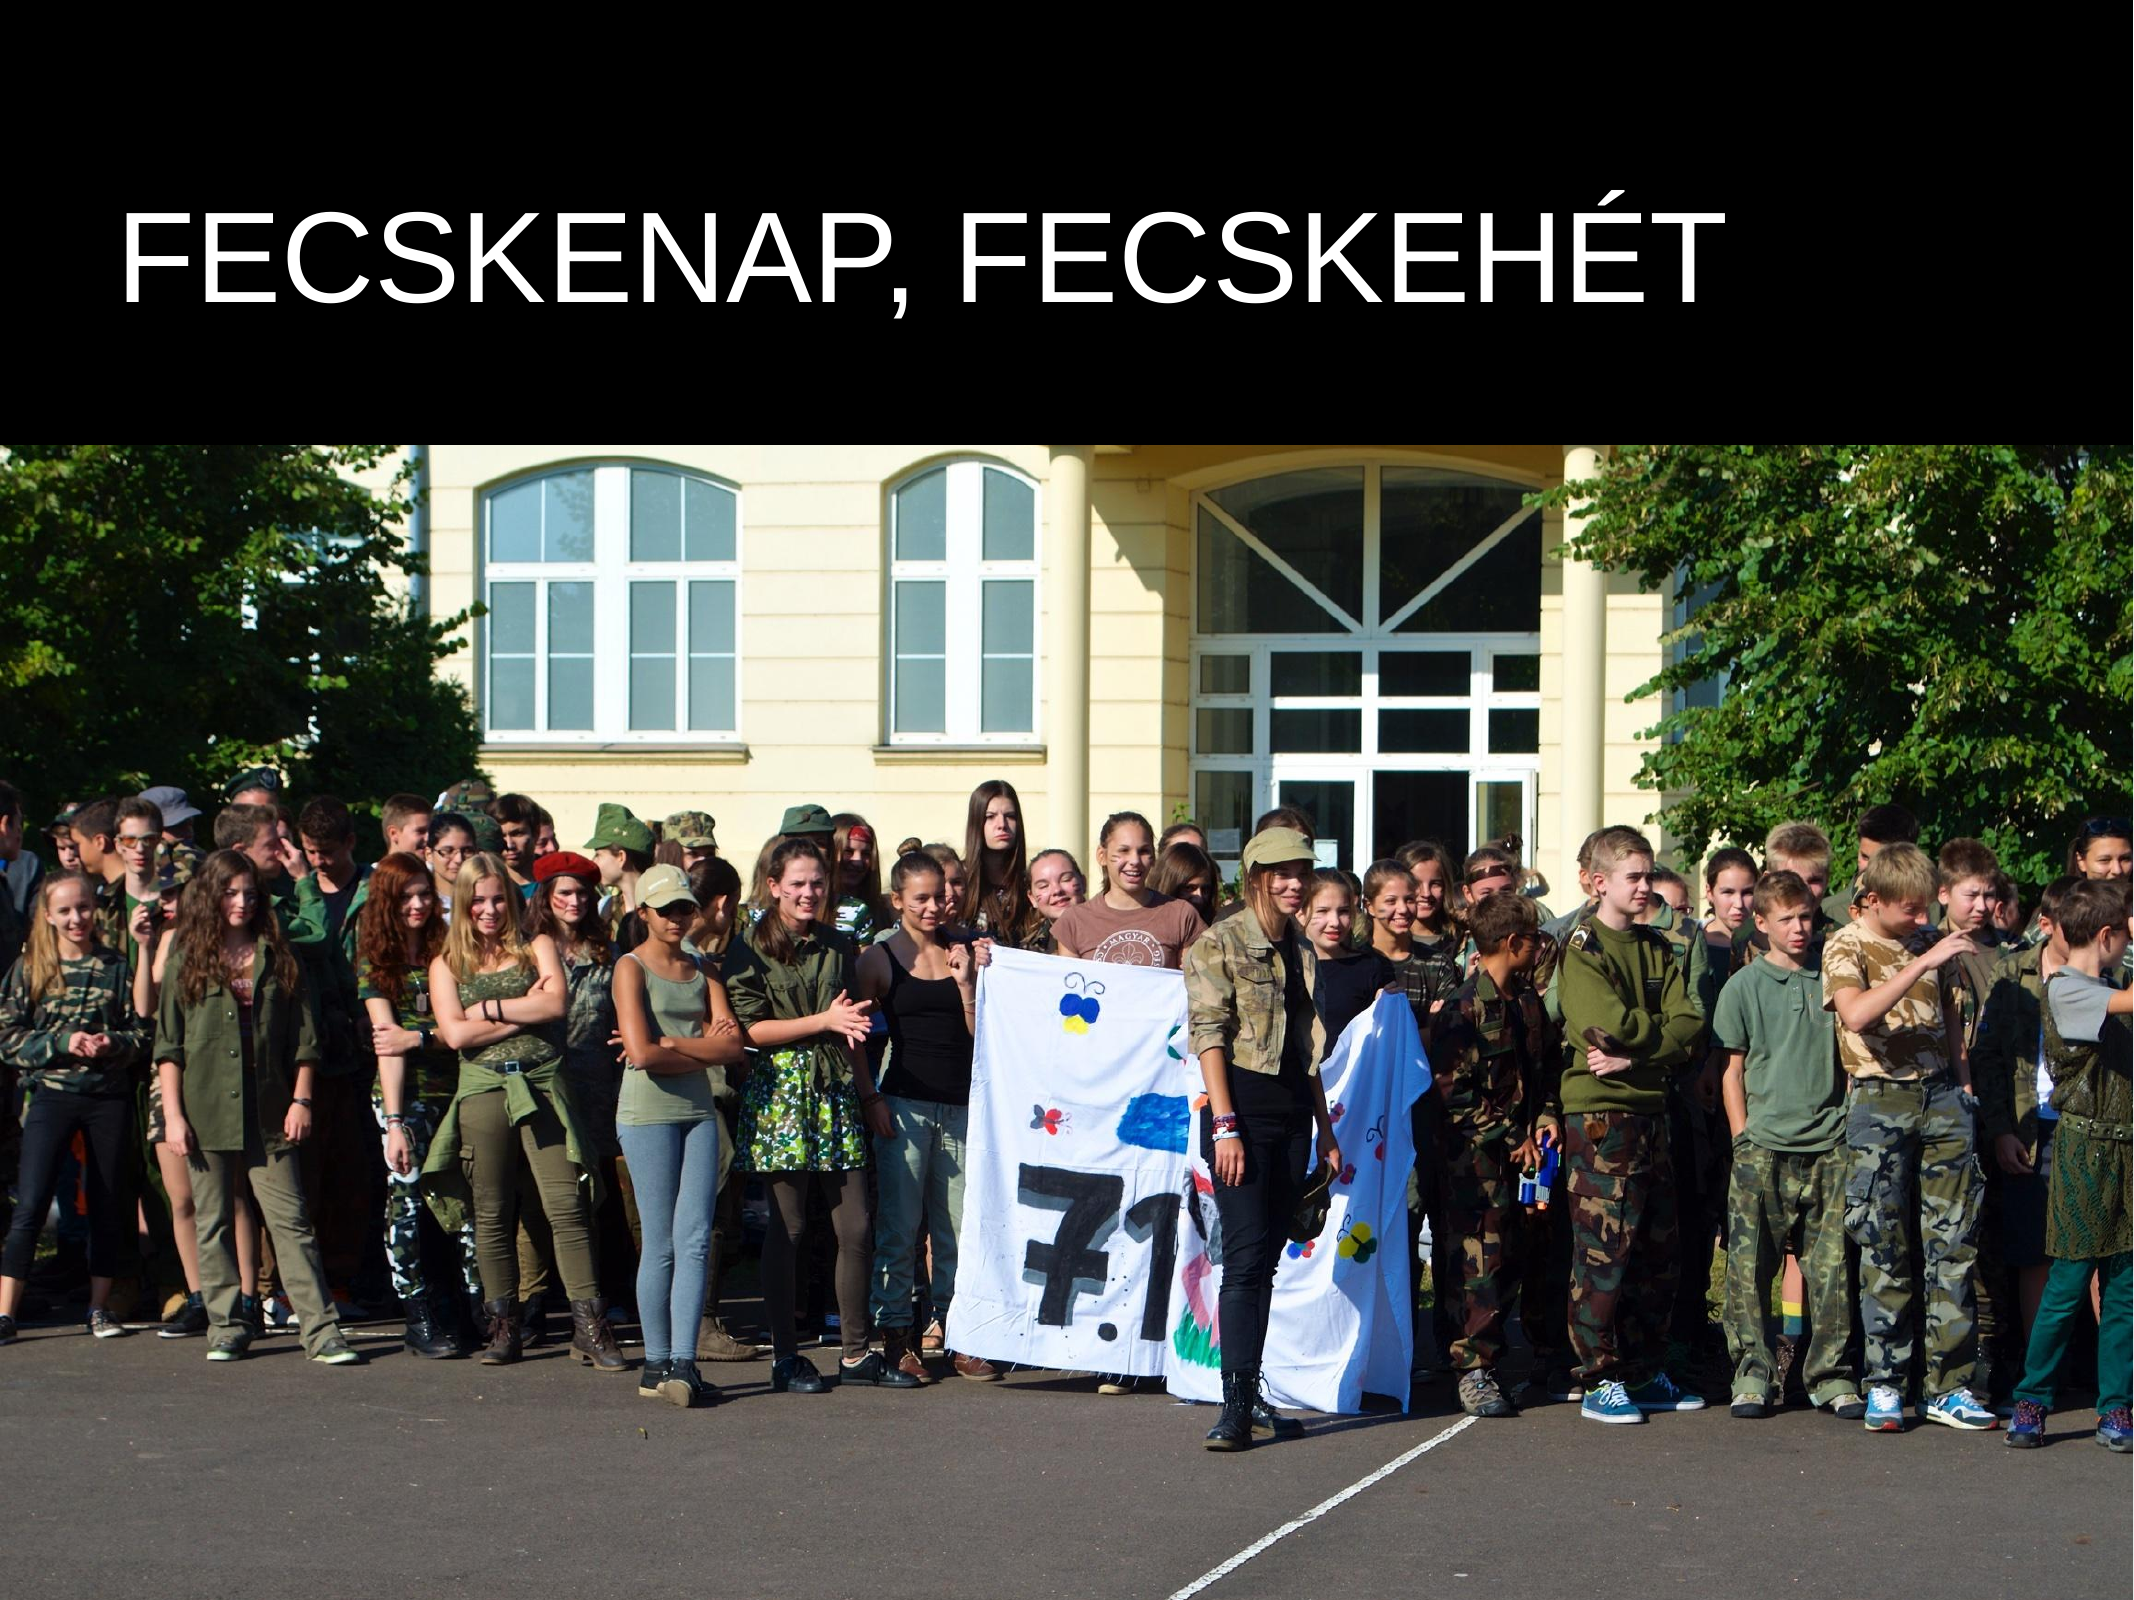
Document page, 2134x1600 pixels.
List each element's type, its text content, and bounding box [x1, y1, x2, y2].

picture [0, 445, 2134, 1600]
title FECSKENAP, FECSKEHÉT [108, 164, 2025, 405]
